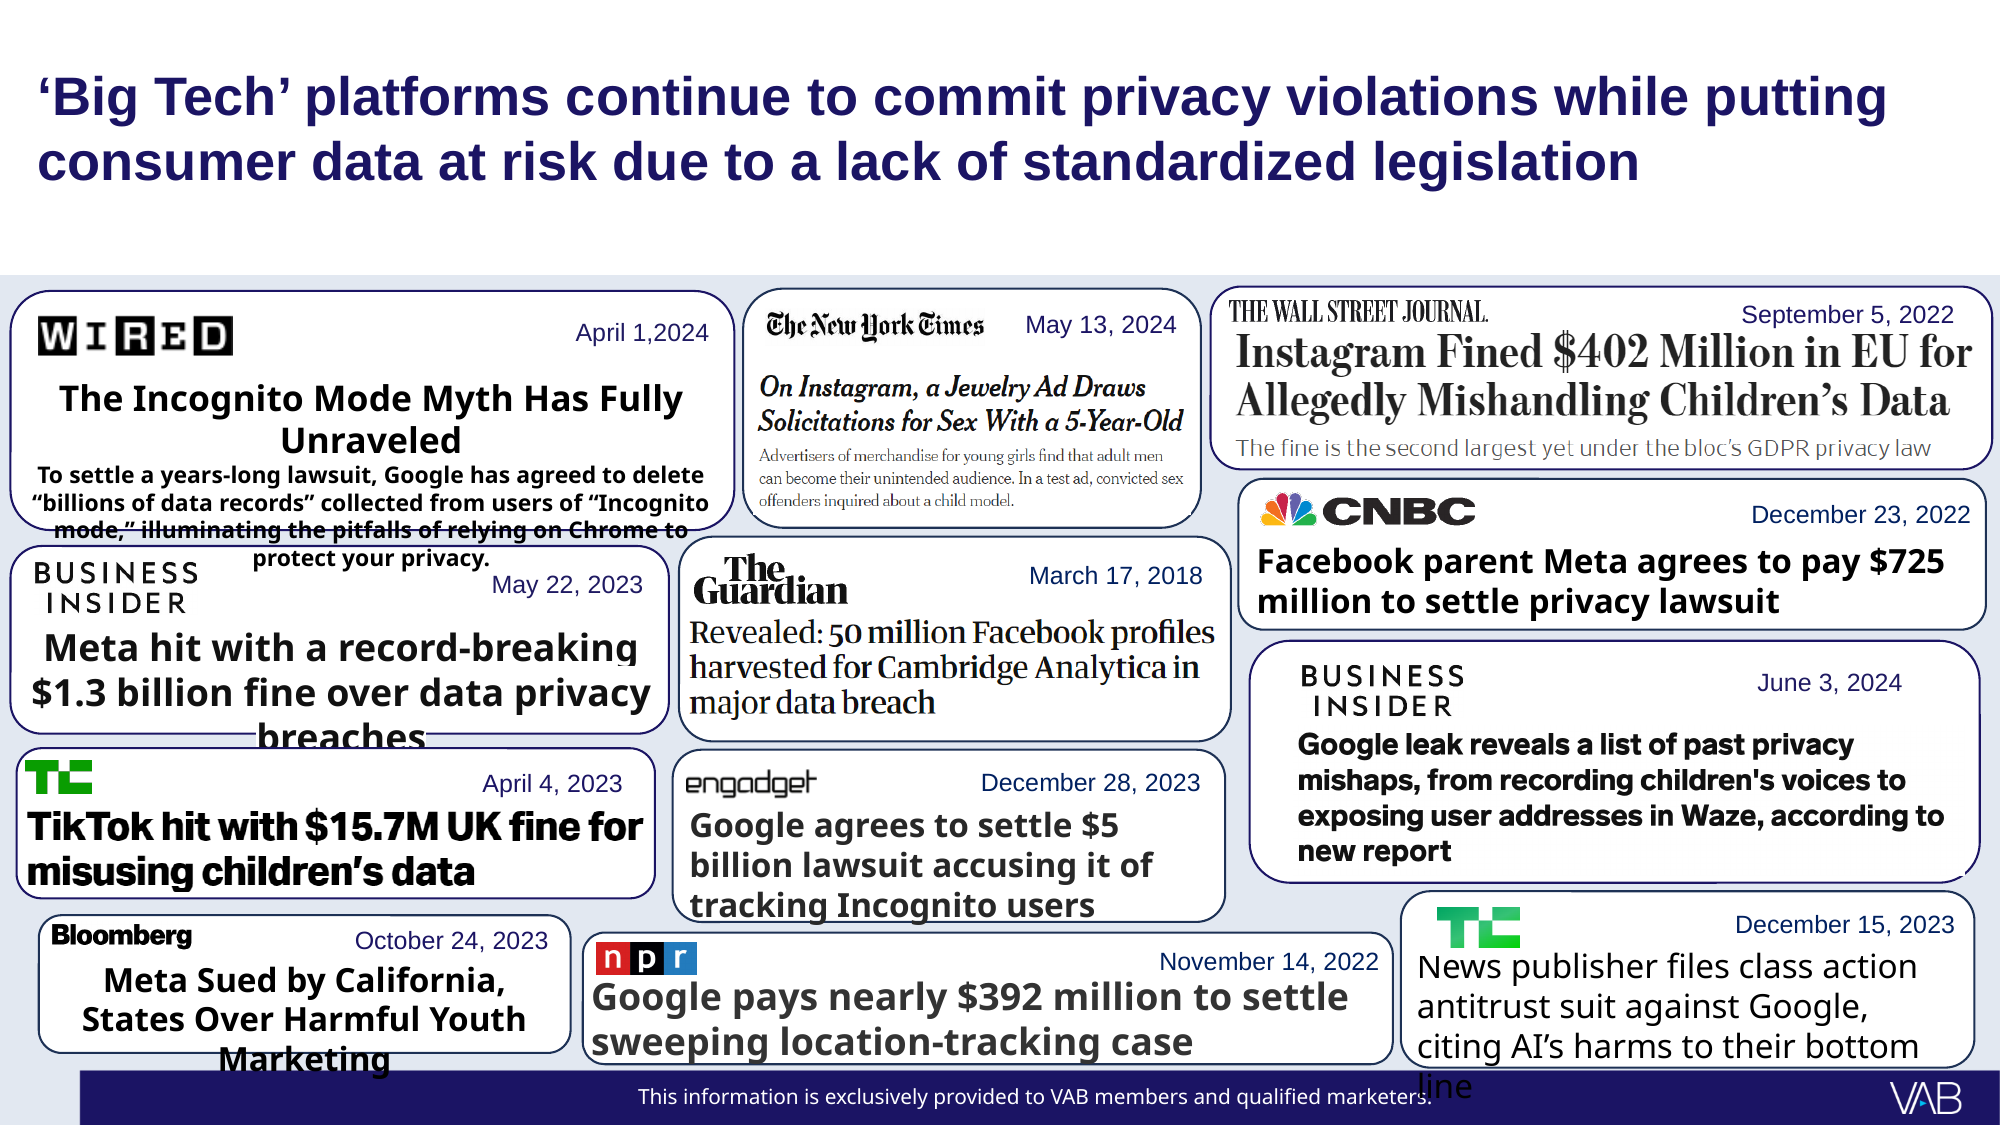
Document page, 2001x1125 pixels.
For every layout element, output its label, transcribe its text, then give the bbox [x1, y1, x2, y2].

picture [688, 616, 1217, 722]
text_box December 23, 2022 [1736, 490, 1990, 536]
text_box ‘Big Tech’ platforms continue to commit privacy violations while putting consumer data at risk due to a lack of standardized legislation [22, 54, 2000, 200]
picture [79, 1067, 2000, 1125]
text_box November 14, 2022 [1144, 937, 1398, 983]
picture [1418, 899, 1532, 956]
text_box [38, 915, 571, 1053]
text_box May 22, 2023 [476, 560, 660, 606]
text_box [9, 544, 670, 716]
picture [34, 560, 198, 615]
text_box December 15, 2023 [1720, 901, 1974, 946]
picture [1260, 492, 1475, 526]
text_box [1237, 477, 1983, 618]
text_box Meta hit with a record-breaking $1.3 billion fine over data privacy breaches [12, 616, 671, 767]
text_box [10, 290, 735, 531]
text_box News publisher files class action antitrust suit against Google, citing AI’s harms to their bottom line [1402, 938, 1978, 1067]
text_box [677, 535, 1232, 743]
picture [694, 553, 848, 604]
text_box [1249, 640, 1980, 883]
picture [753, 369, 1191, 515]
text_box [0, 275, 2000, 1125]
text_box Facebook parent Meta agrees to pay $725 million to settle privacy lawsuit [1241, 533, 1986, 628]
text_box May 13, 2024 [984, 301, 1193, 347]
picture [596, 942, 697, 975]
picture [765, 308, 985, 346]
text_box Google pays nearly $392 million to settle sweeping location-tracking case [576, 965, 1410, 1067]
text_box [1399, 890, 1969, 965]
text_box March 17, 2018 [968, 552, 1219, 597]
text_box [672, 749, 1228, 934]
text_box [581, 931, 1386, 965]
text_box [16, 748, 655, 899]
text_box [742, 287, 1202, 529]
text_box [1210, 286, 1993, 474]
